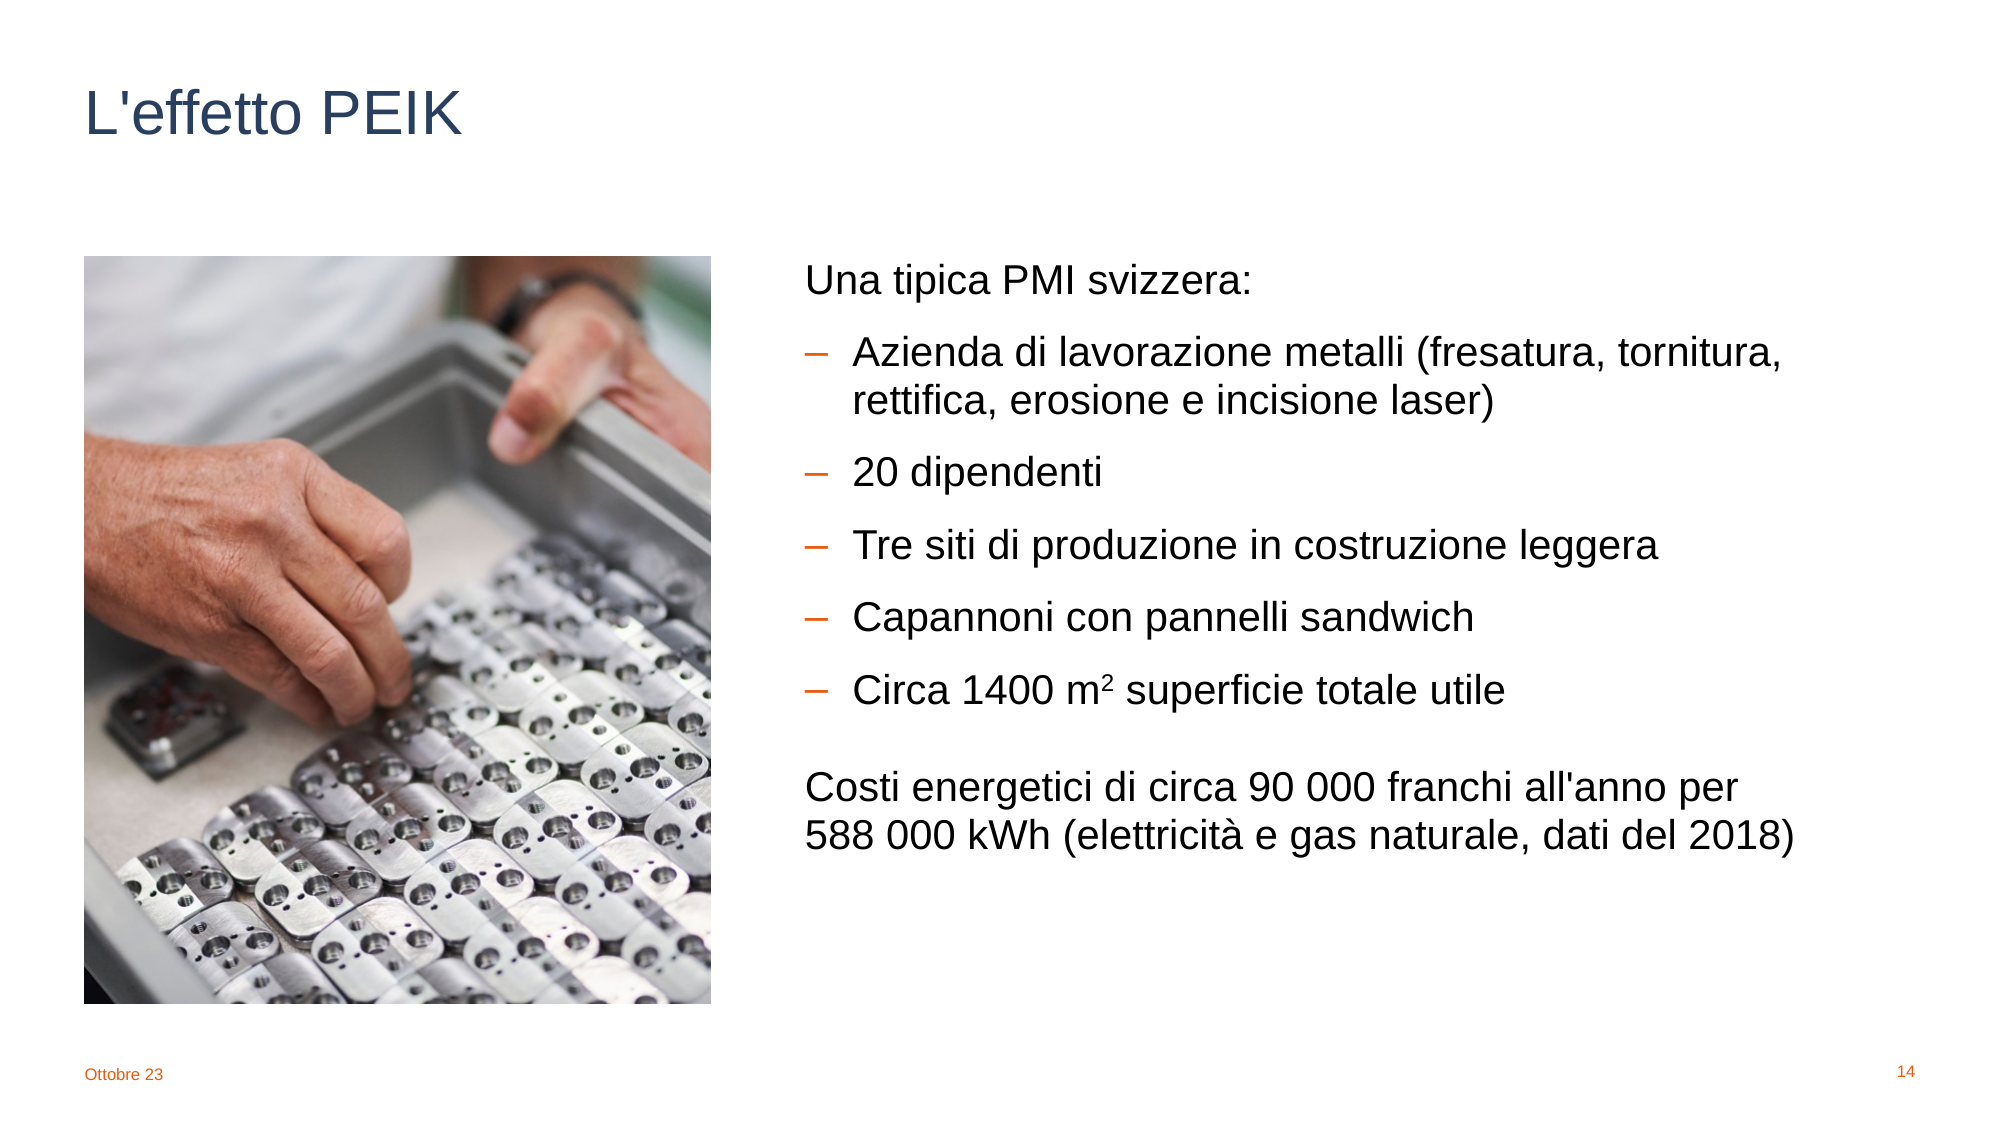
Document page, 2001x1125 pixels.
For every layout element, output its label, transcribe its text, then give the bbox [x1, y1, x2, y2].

title L'effetto PEIK [84, 72, 1916, 203]
slide_number Ottobre 23 [84, 1061, 333, 1084]
slide_number 14 [1740, 1058, 1916, 1082]
list Una tipica PMI svizzera: Azienda di lavorazione metalli (fresatura, tornitura, rettifica, erosione e incisione laser) 20 dipendenti Tre siti di produzione in costruzione leggera Capannoni con pannelli sandwich Circa 1400 m2 superficie totale utile Costi energetici di circa 90 000 franchi all'anno per 588 000 kWh (elettricità e gas naturale, dati del 2018) [805, 256, 1916, 1014]
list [84, 256, 711, 1009]
